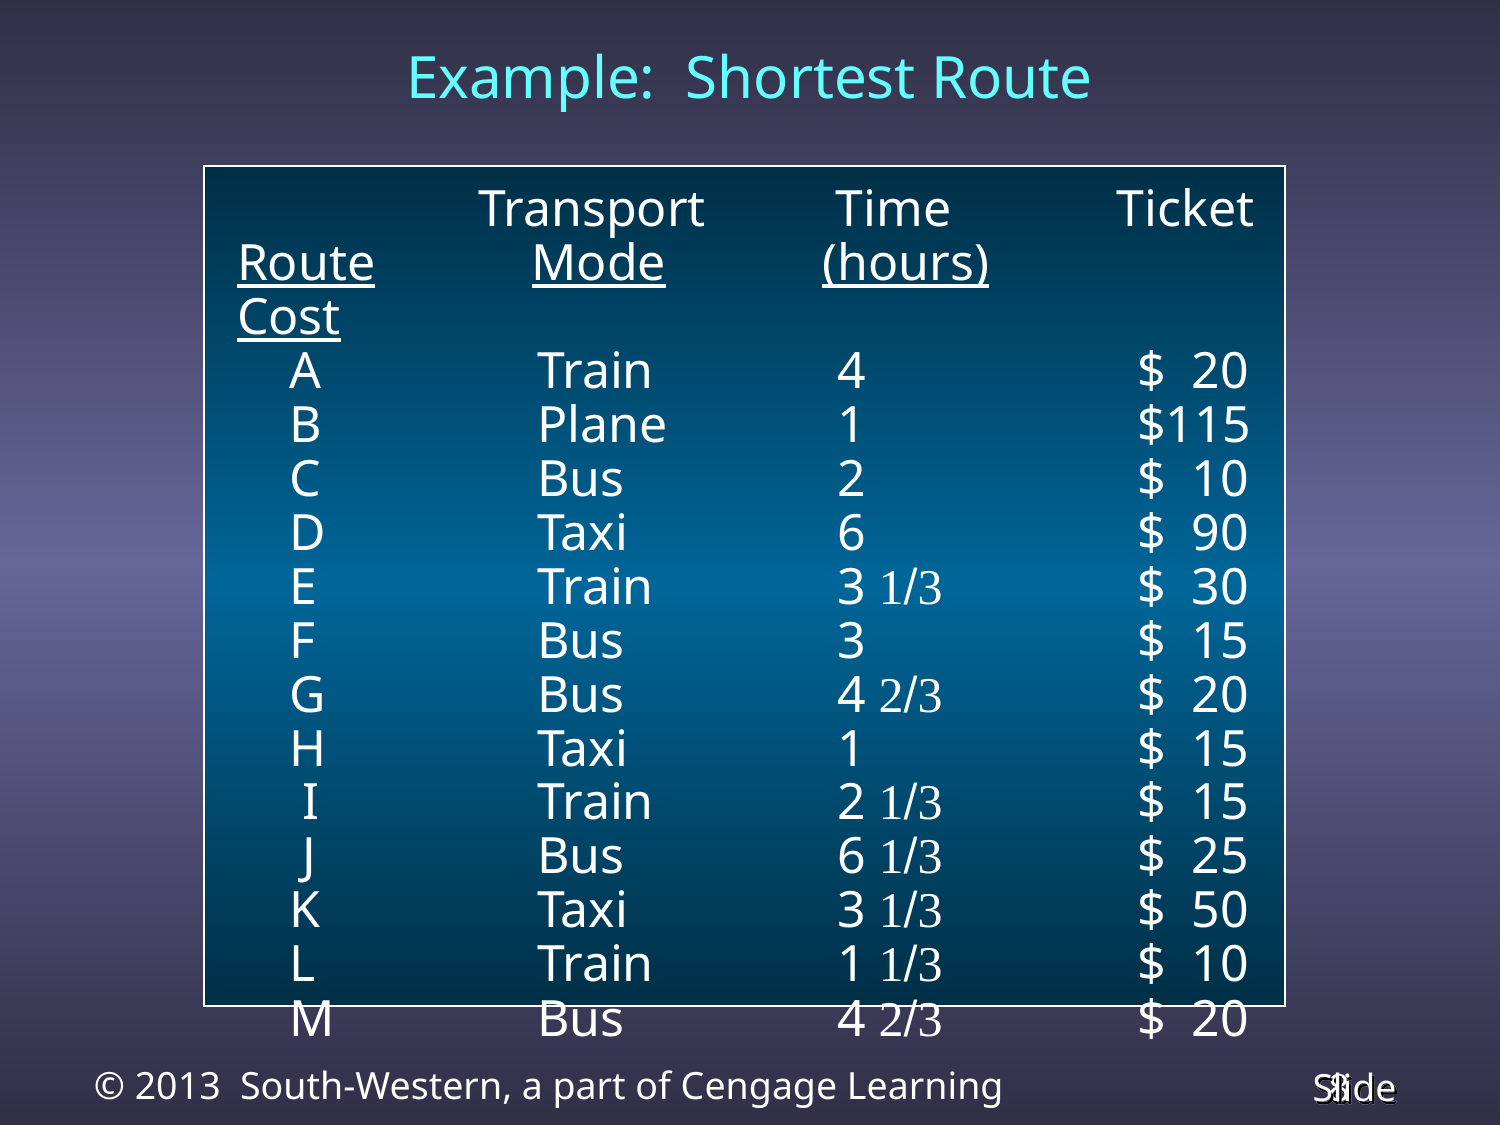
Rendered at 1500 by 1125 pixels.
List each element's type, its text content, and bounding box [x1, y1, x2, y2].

text_box Transport Time Ticket Route Mode (hours) Cost A Train 4 $ 20 B Plane 1 $115 C Bus 2 $ 10 D Taxi 6 $ 90 E Train 3 1/3 $ 30 F Bus 3 $ 15 G Bus 4 2/3 $ 20 H Taxi 1 $ 15 I Train 2 1/3 $ 15 J Bus 6 1/3 $ 25 K Taxi 3 1/3 $ 50 L Train 1 1/3 $ 10 M Bus 4 2/3 $ 20 [222, 175, 1286, 1055]
text_box Example: Shortest Route [136, 18, 1363, 131]
text_box [204, 165, 1286, 1007]
